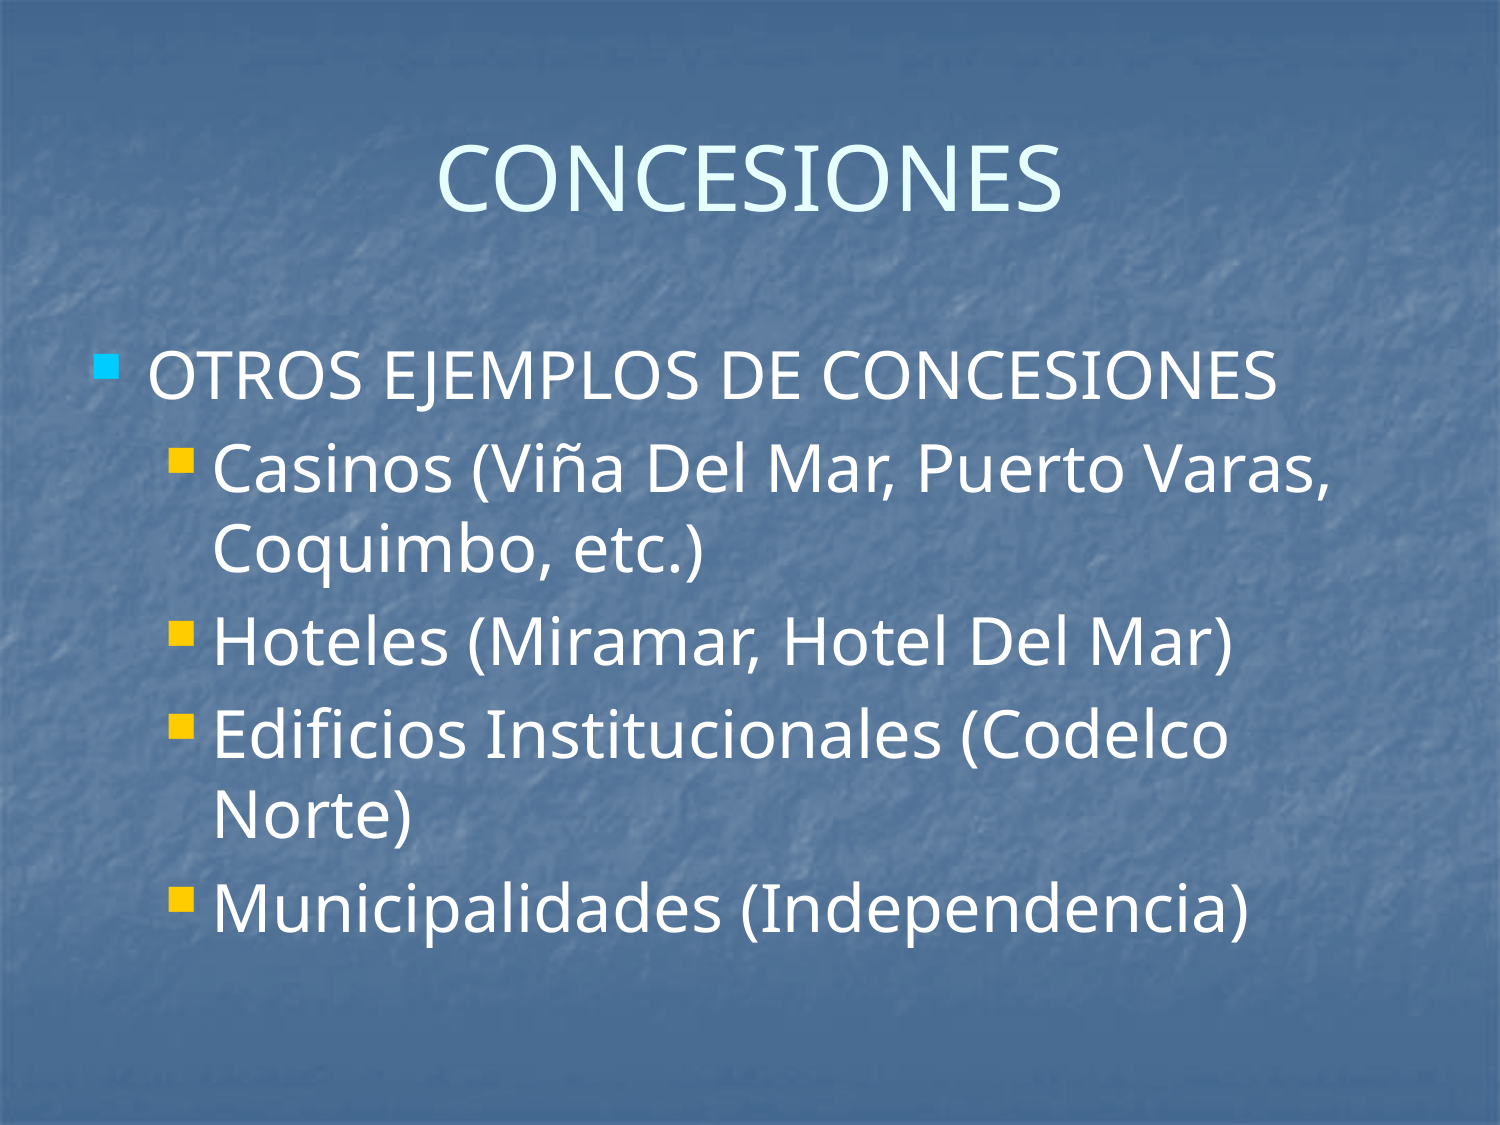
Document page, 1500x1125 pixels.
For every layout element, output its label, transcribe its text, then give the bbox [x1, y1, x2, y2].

title CONCESIONES [74, 62, 1426, 288]
list OTROS EJEMPLOS DE CONCESIONES Casinos (Viña Del Mar, Puerto Varas, Coquimbo, etc.) Hoteles (Miramar, Hotel Del Mar) Edificios Institucionales (Codelco Norte) Municipalidades (Independencia) [74, 324, 1426, 1001]
